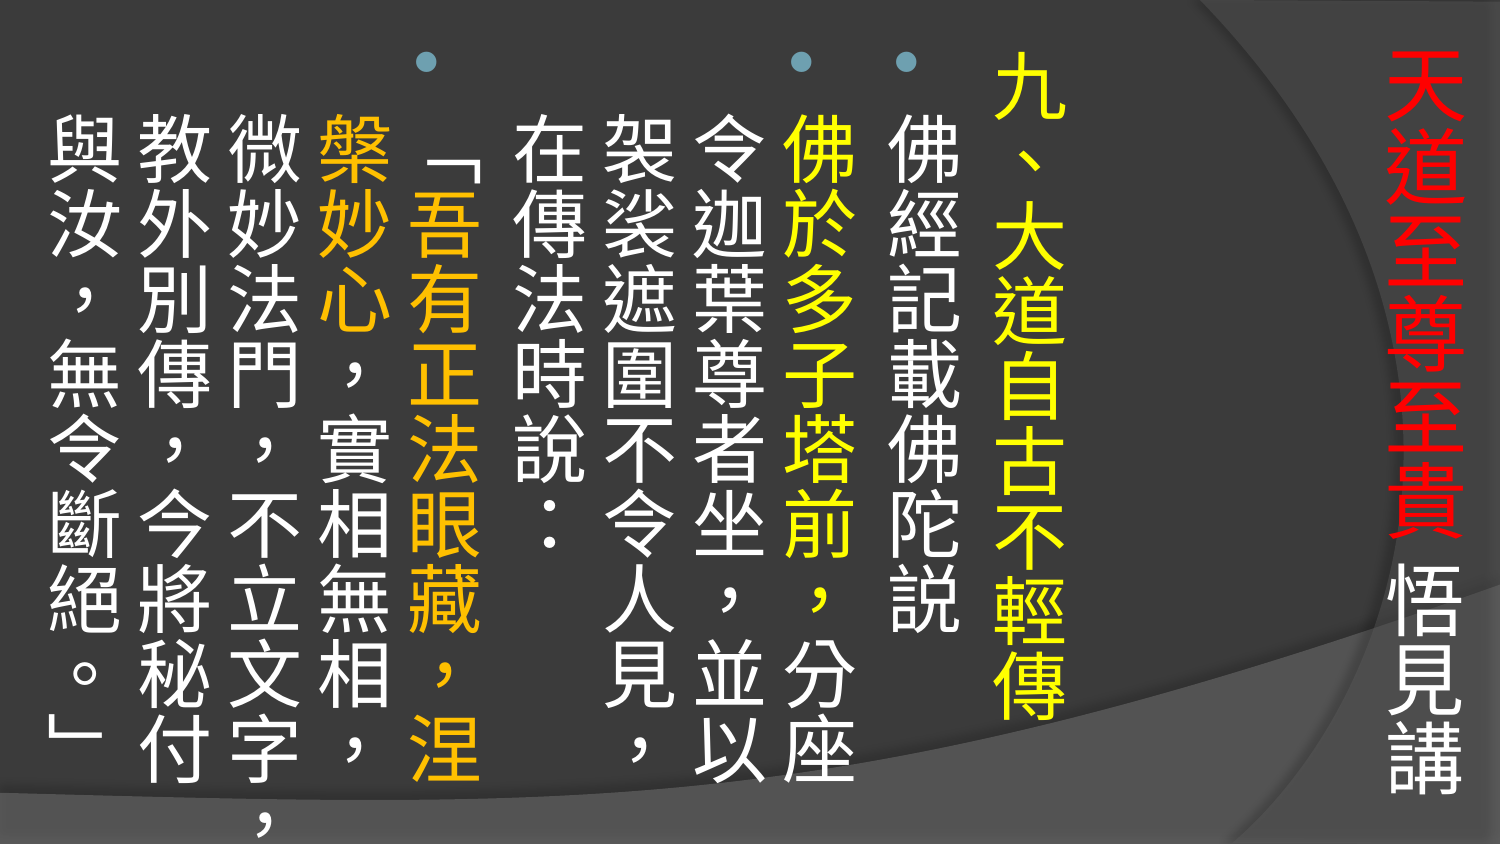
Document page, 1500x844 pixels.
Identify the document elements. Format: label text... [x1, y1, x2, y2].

list 九、大道自古不輕傳 佛經記載佛陀説 佛於多子塔前，分座令迦葉尊者坐，並以袈裟遮圍不令人見，在傳法時說： 「吾有正法眼藏，涅槃妙心，實相無相，微妙法門，不立文字，教外別傳，今將秘付與汝，無令斷絕。」 [29, 27, 1365, 820]
title 天道至尊至貴 悟見講 [1364, 21, 1483, 820]
